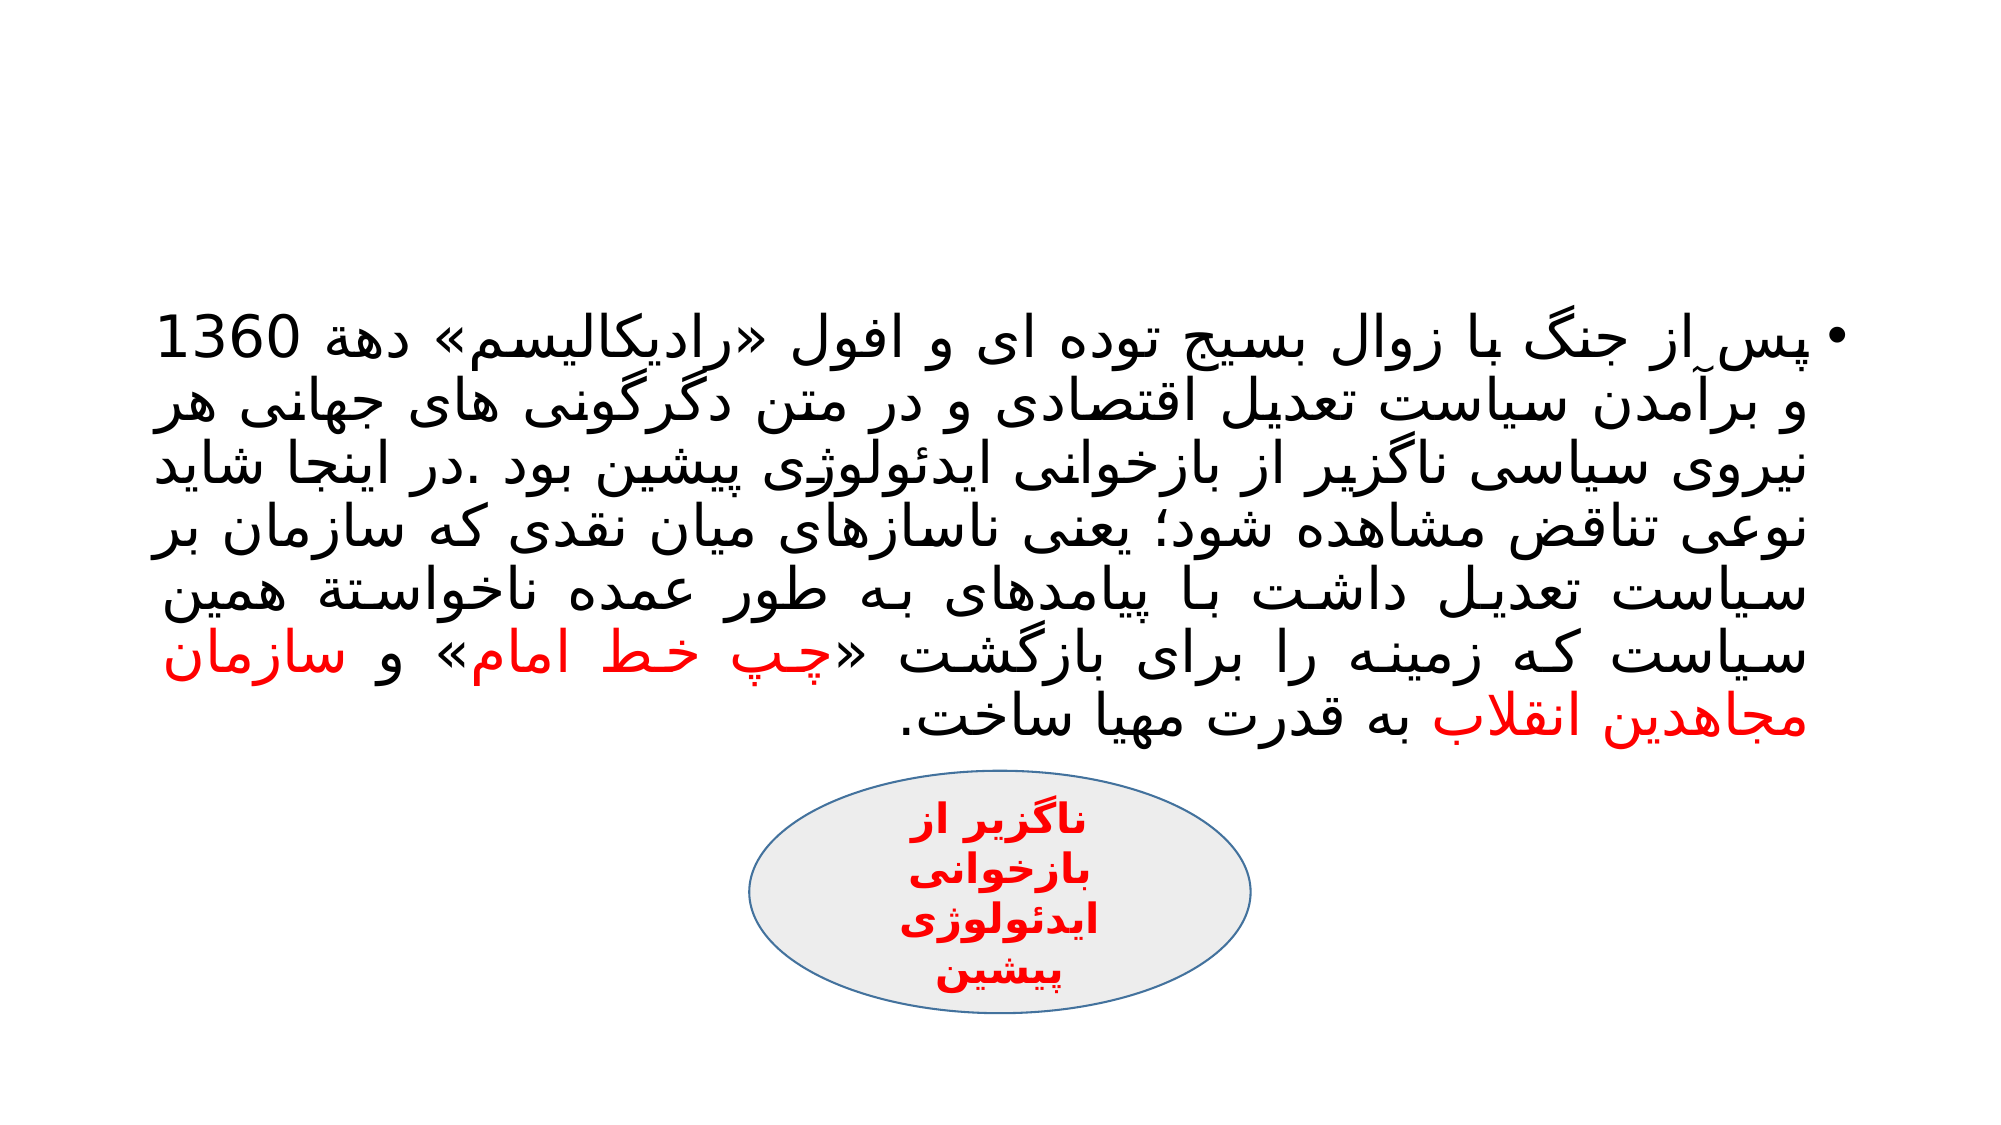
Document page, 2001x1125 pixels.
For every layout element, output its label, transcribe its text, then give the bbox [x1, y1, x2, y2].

list پس از جنگ با زوال بسیج توده ای و افول «رادیکالیسم» دهة 1360 و برآمدن سیاست تعدیل اقتصادی و در متن دگرگونی های جهانی هر نیروی سیاسی ناگزیر از بازخوانی ایدئولوژی پیشین بود .در اینجا شاید نوعی تناقض مشاهده شود؛ یعنی ناسازهای میان نقدی که سازمان بر سیاست تعدیل داشت با پیامدهای به طور عمده ناخواستة همین سیاست که زمینه را برای بازگشت «چپ خط امام» و سازمان مجاهدین انقلاب به قدرت مهیا ساخت. [137, 299, 1863, 1014]
text_box ناگزیر از بازخوانی ایدئولوژی پیشین [748, 769, 1252, 1015]
